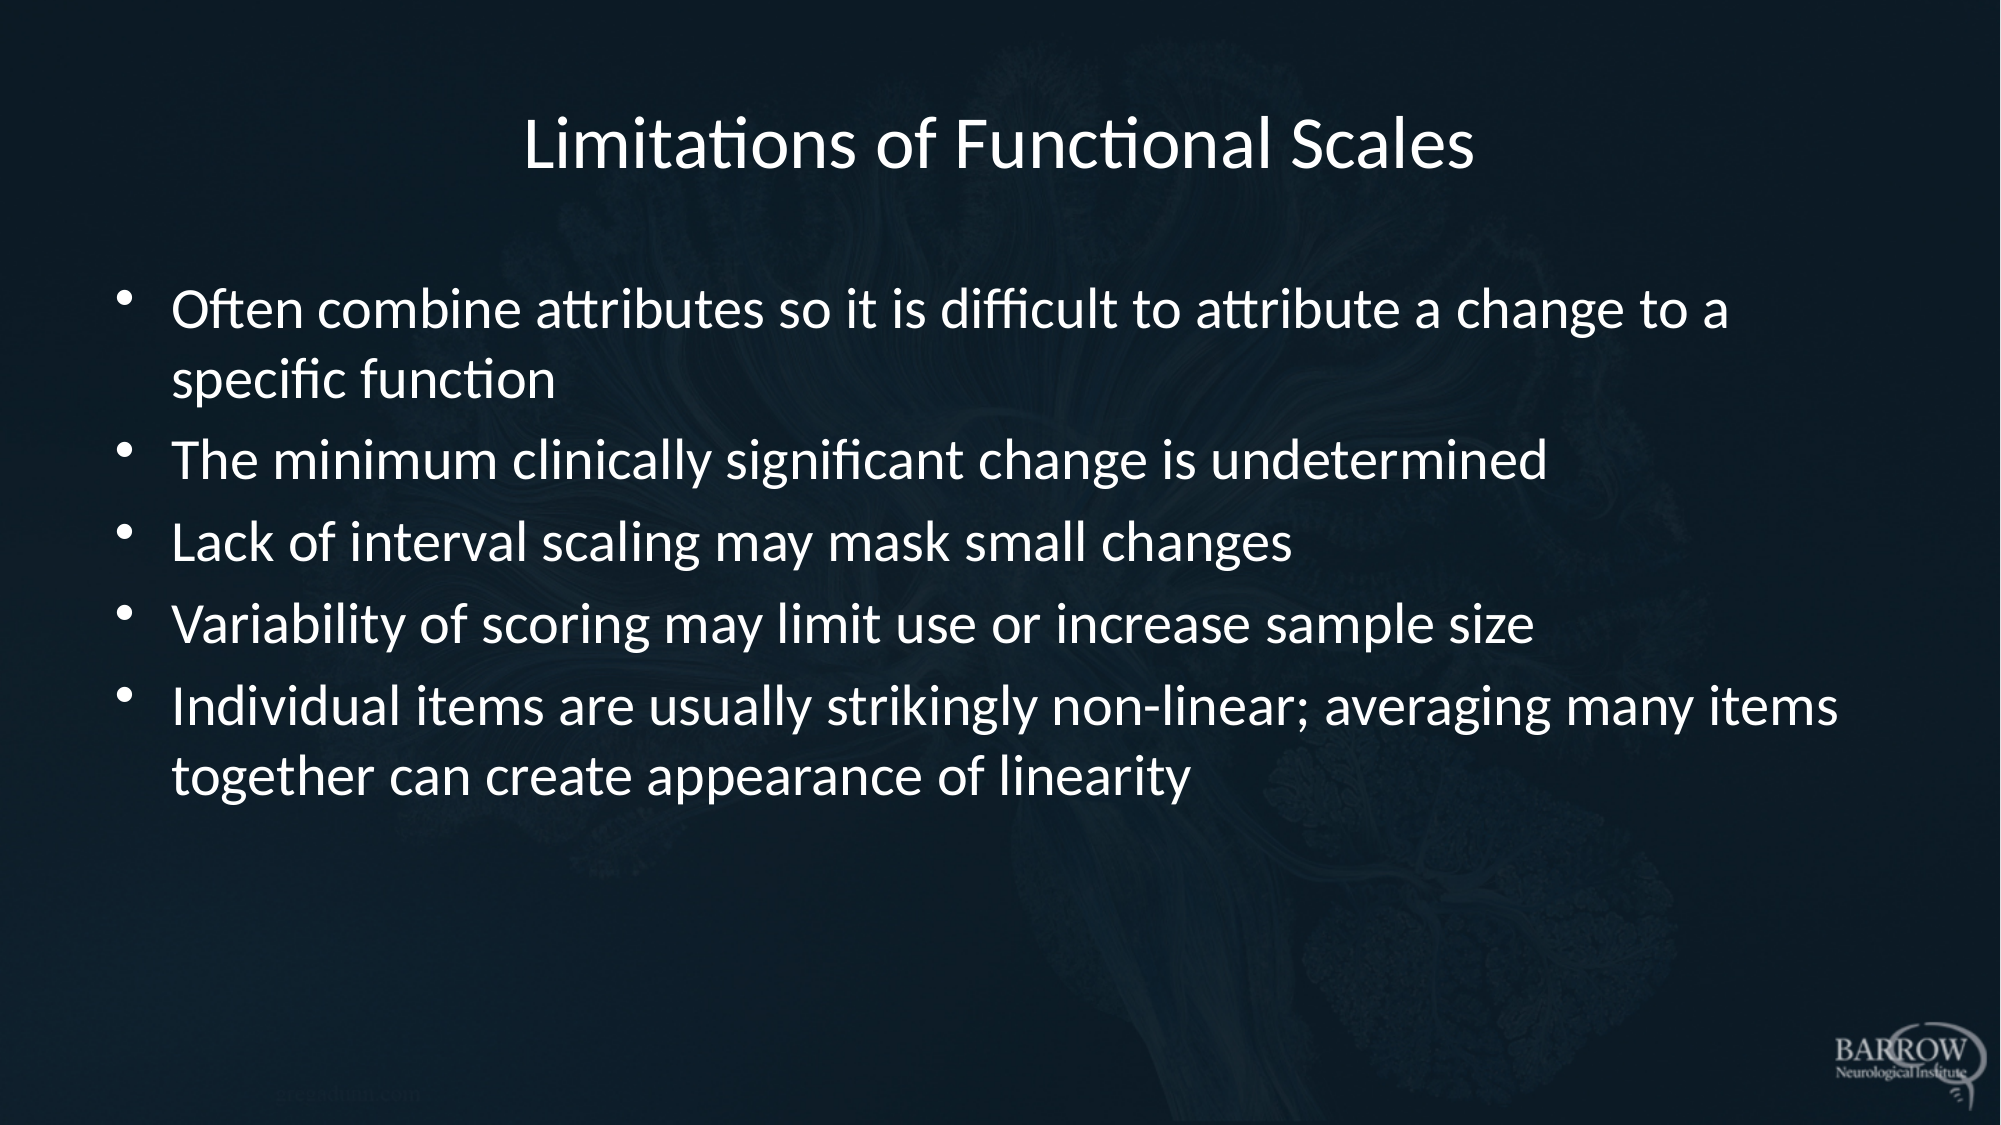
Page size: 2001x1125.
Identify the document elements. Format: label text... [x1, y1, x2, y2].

list Often combine attributes so it is difficult to attribute a change to a specific function The minimum clinically significant change is undetermined Lack of interval scaling may mask small changes Variability of scoring may limit use or increase sample size Individual items are usually strikingly non-linear; averaging many items together can create appearance of linearity [99, 262, 1900, 1005]
title Limitations of Functional Scales [99, 45, 1900, 233]
picture [0, 0, 2001, 1125]
